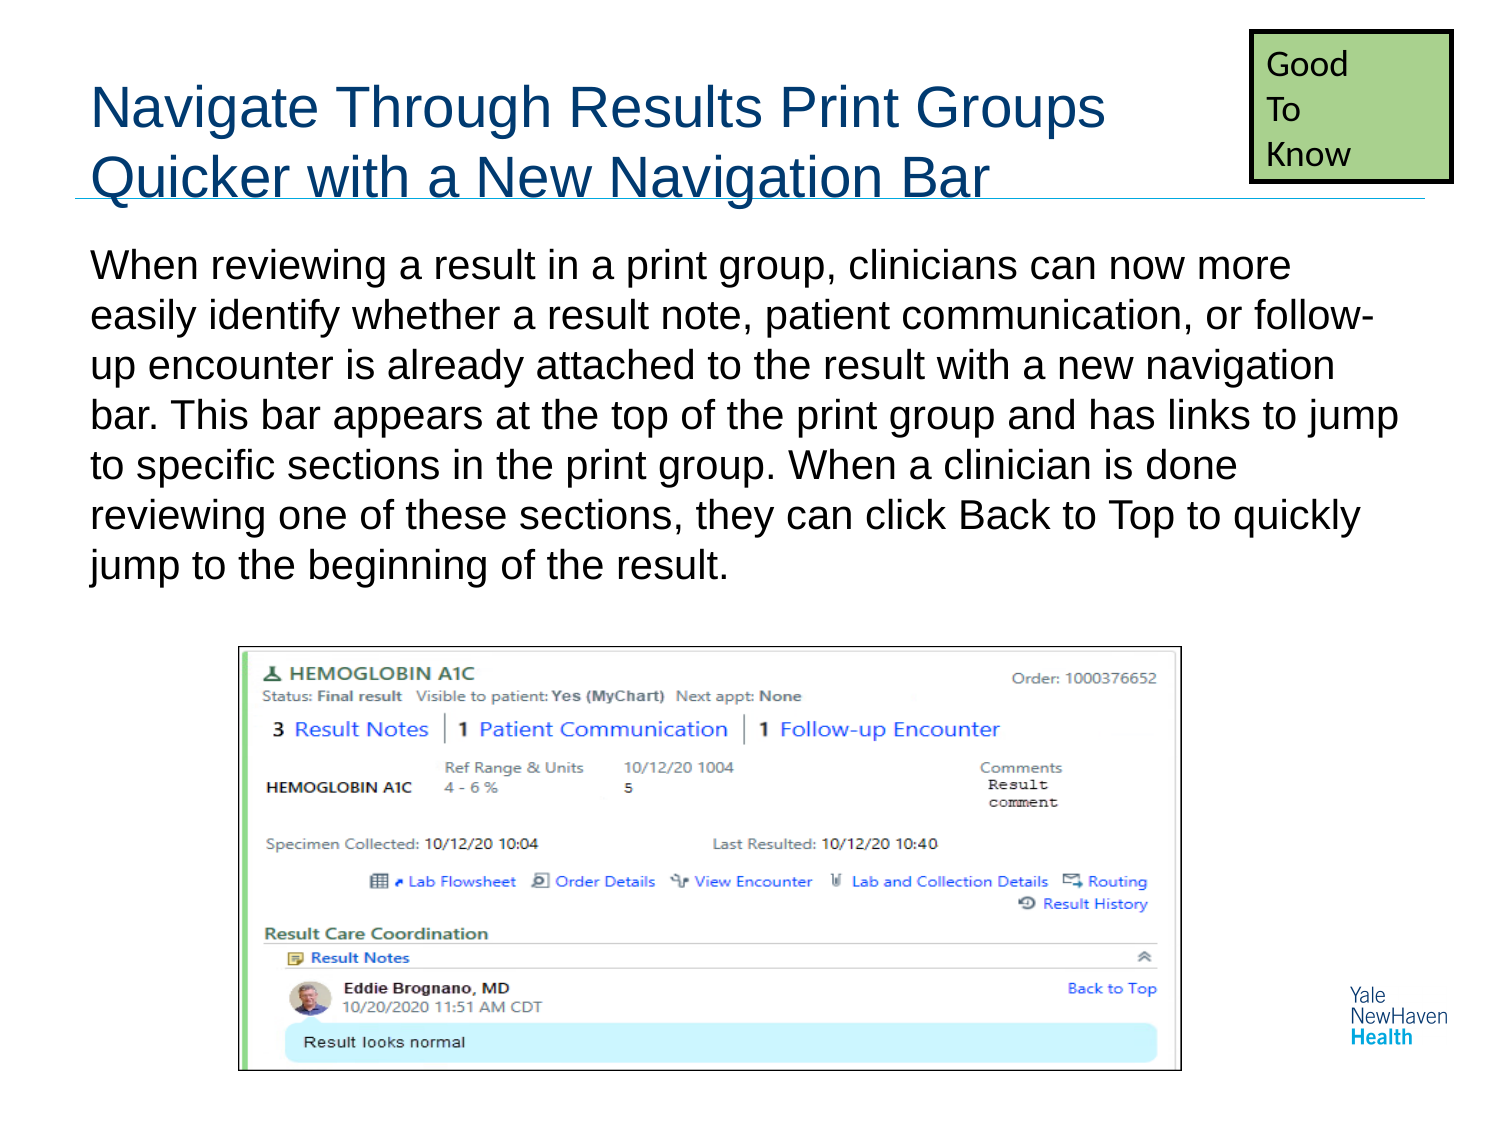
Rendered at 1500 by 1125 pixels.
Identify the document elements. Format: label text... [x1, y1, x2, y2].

list When reviewing a result in a print group, clinicians can now more easily identify whether a result note, patient communication, or follow-up encounter is already attached to the result with a new navigation bar. This bar appears at the top of the print group and has links to jump to specific sections in the print group. When a clinician is done reviewing one of these sections, they can click Back to Top to quickly jump to the beginning of the result. [75, 230, 1425, 629]
title Navigate Through Results Print Groups Quicker with a New Navigation Bar [75, 45, 1425, 230]
picture [1350, 986, 1447, 1045]
text_box Good To Know [1251, 31, 1452, 182]
picture [237, 645, 1182, 1071]
